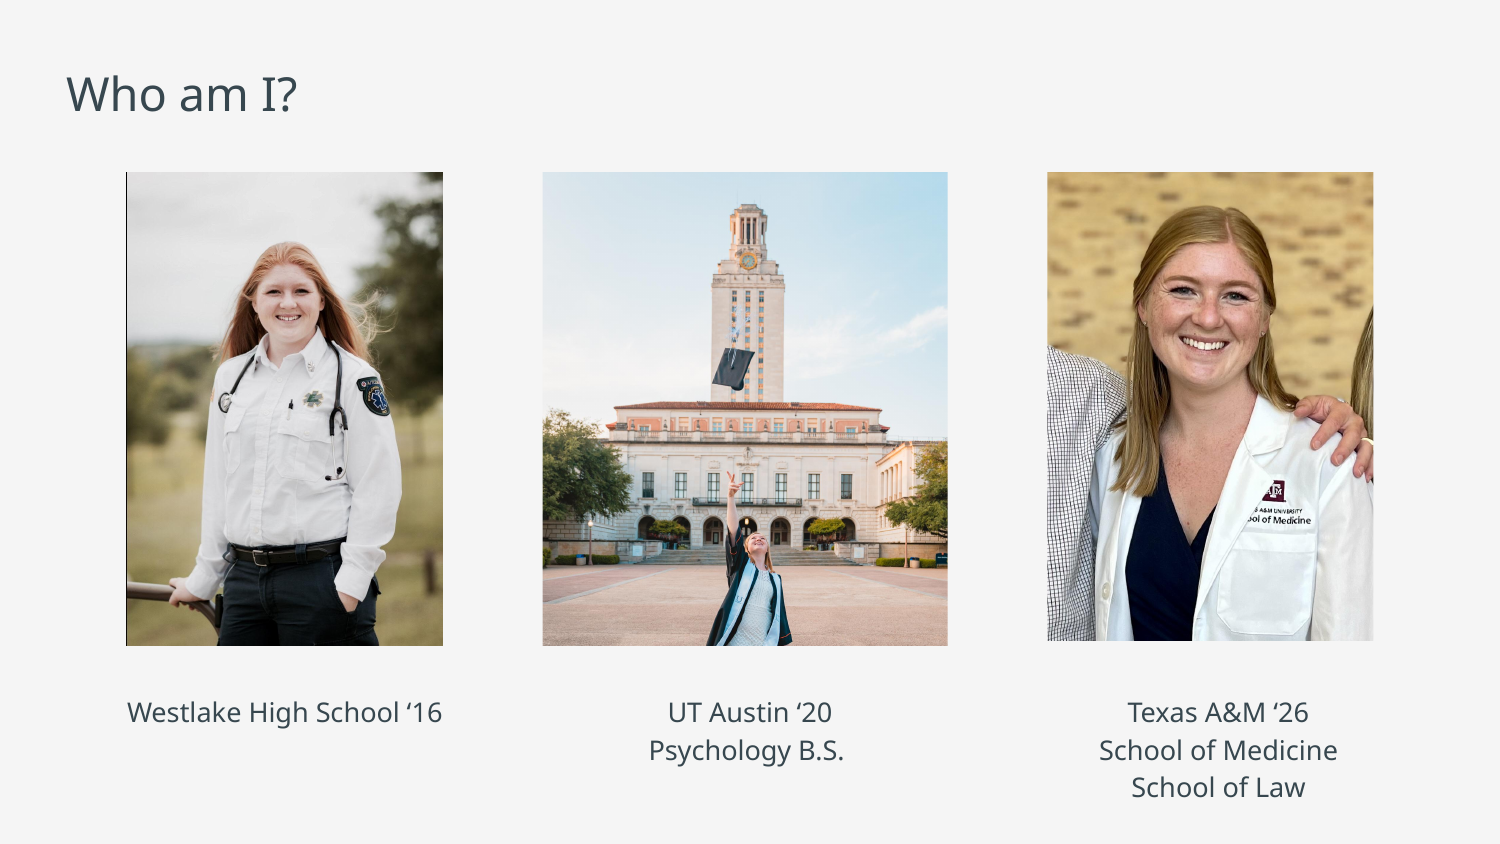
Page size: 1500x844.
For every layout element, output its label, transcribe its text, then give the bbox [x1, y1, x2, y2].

list Westlake High School ‘16 [99, 675, 471, 755]
picture [126, 171, 444, 646]
list Texas A&M ‘26 School of Medicine School of Law [975, 675, 1462, 755]
picture [542, 171, 948, 646]
picture [1047, 171, 1374, 646]
title Who am I? [51, 46, 1449, 141]
list UT Austin ‘20 Psychology B.S. [564, 675, 936, 755]
